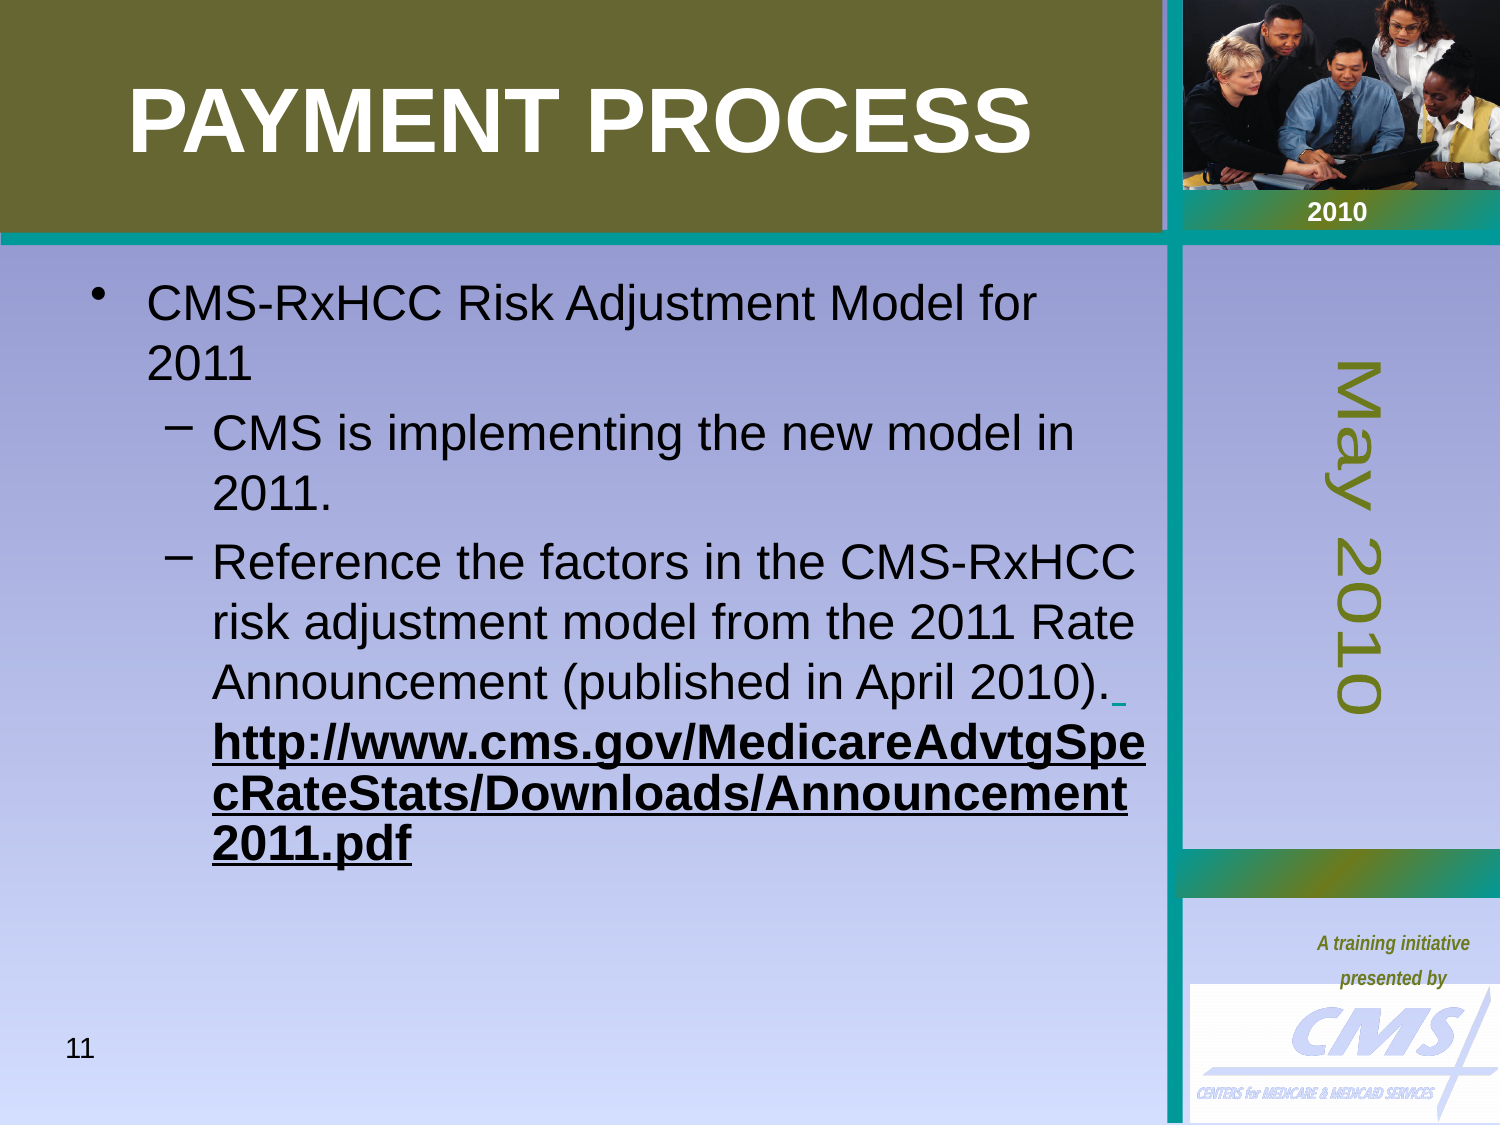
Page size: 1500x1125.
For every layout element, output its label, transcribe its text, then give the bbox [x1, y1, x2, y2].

list CMS-RxHCC Risk Adjustment Model for 2011 CMS is implementing the new model in 2011. Reference the factors in the CMS-RxHCC risk adjustment model from the 2011 Rate Announcement (published in April 2010). http://www.cms.gov/MedicareAdvtgSpecRateStats/Downloads/Announcement2011.pdf [75, 262, 1163, 1005]
title PAYMENT PROCESS [0, 0, 1163, 233]
picture [1183, 0, 1500, 190]
slide_number 11 [49, 1021, 401, 1101]
